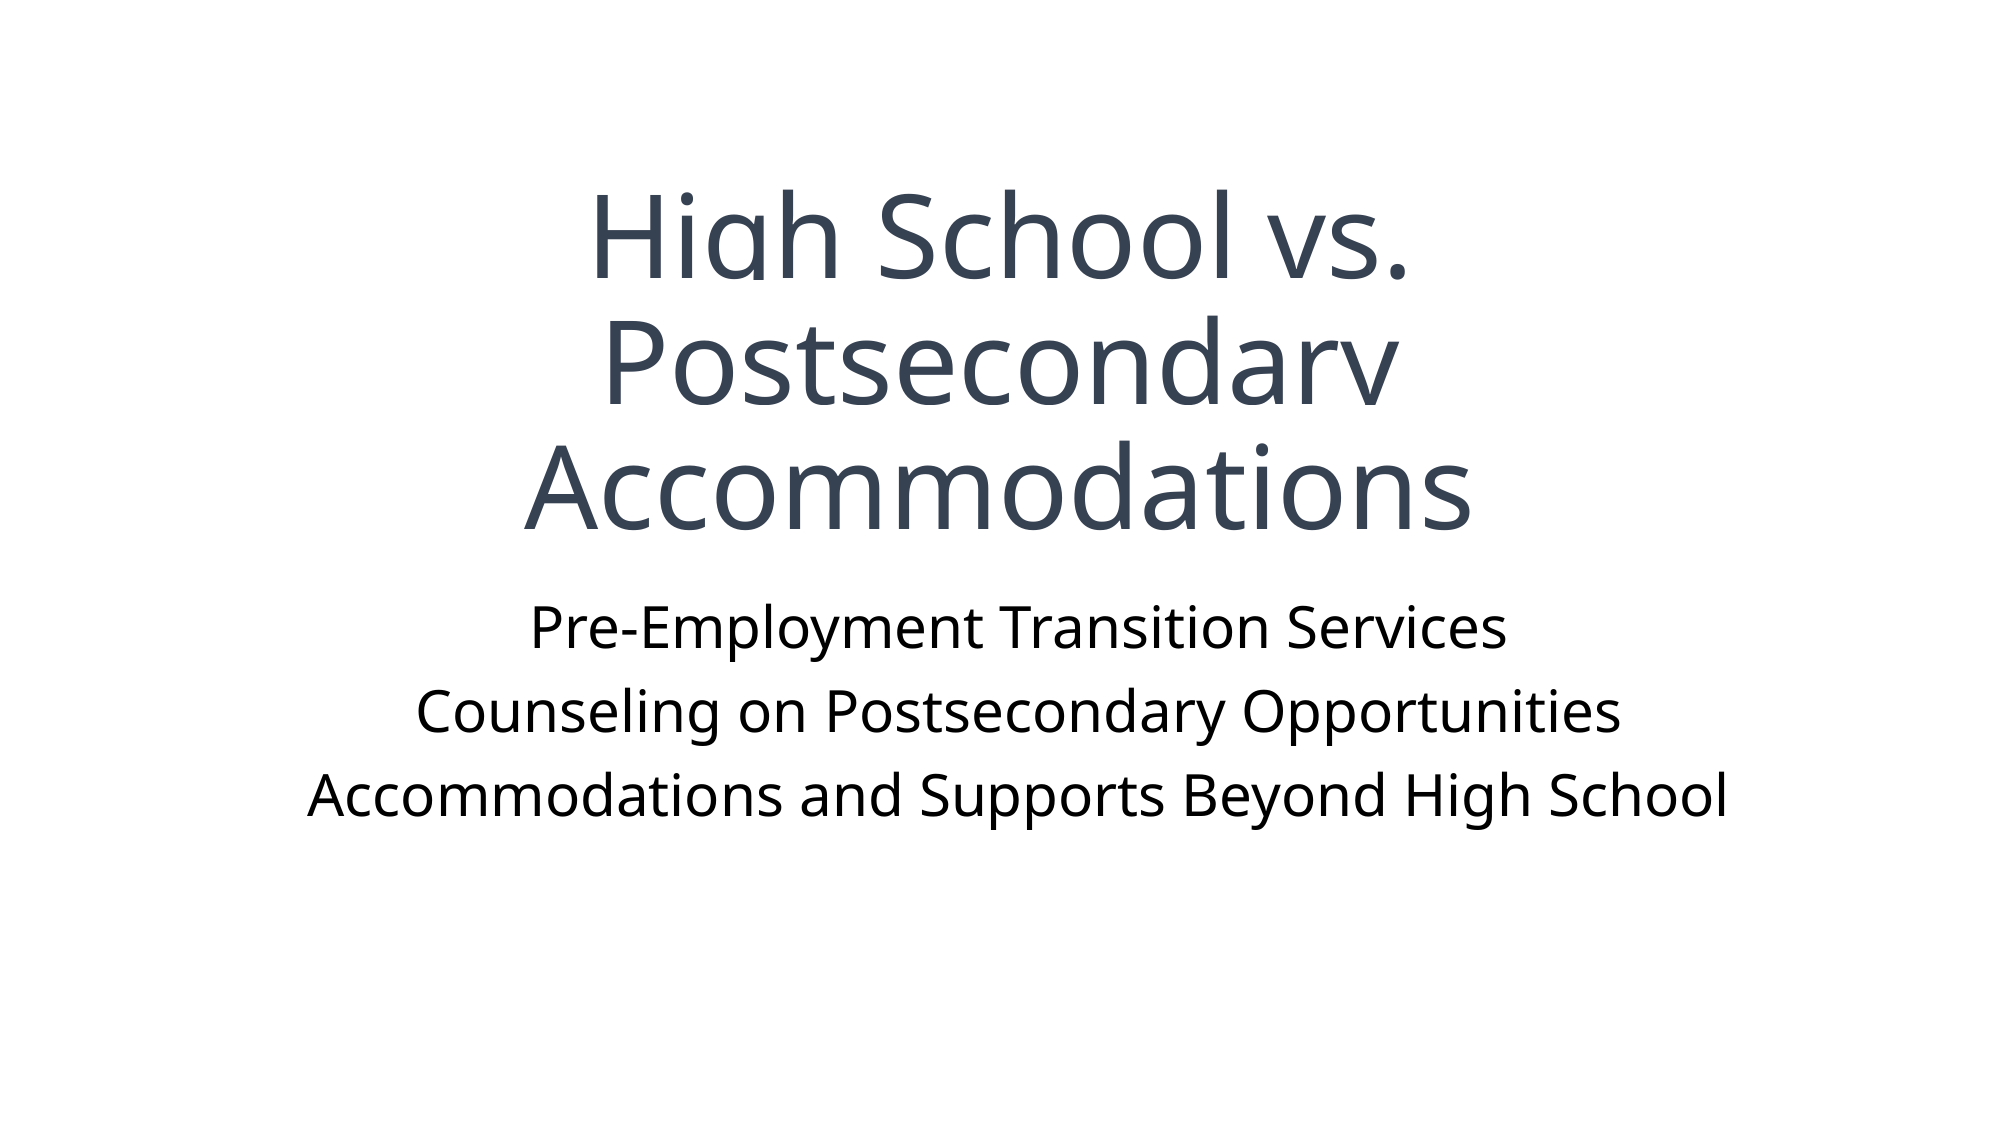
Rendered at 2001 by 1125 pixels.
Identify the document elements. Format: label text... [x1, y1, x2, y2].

subtitle Pre-Employment Transition Services Counseling on Postsecondary Opportunities Accommodations and Supports Beyond High School [249, 590, 1789, 873]
title High School vs. Postsecondary Accommodations [249, 170, 1750, 563]
